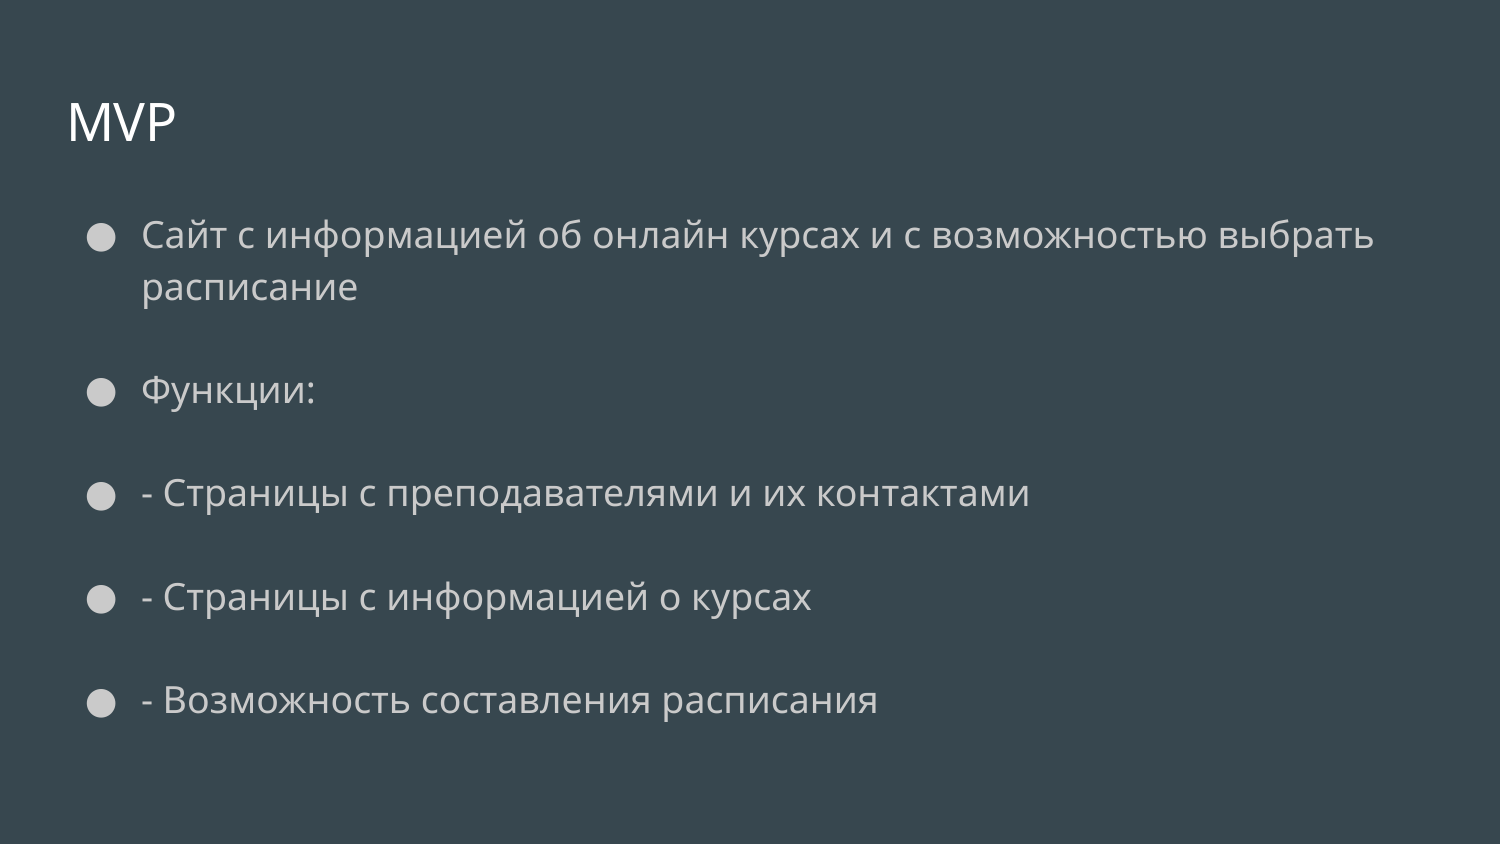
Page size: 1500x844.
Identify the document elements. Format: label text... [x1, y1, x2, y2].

title MVP [51, 72, 1449, 167]
list Сайт с информацией об онлайн курсах и с возможностью выбрать расписание Функции: - Страницы с преподавателями и их контактами - Страницы с информацией о курсах - Возможность составления расписания [51, 189, 1449, 750]
